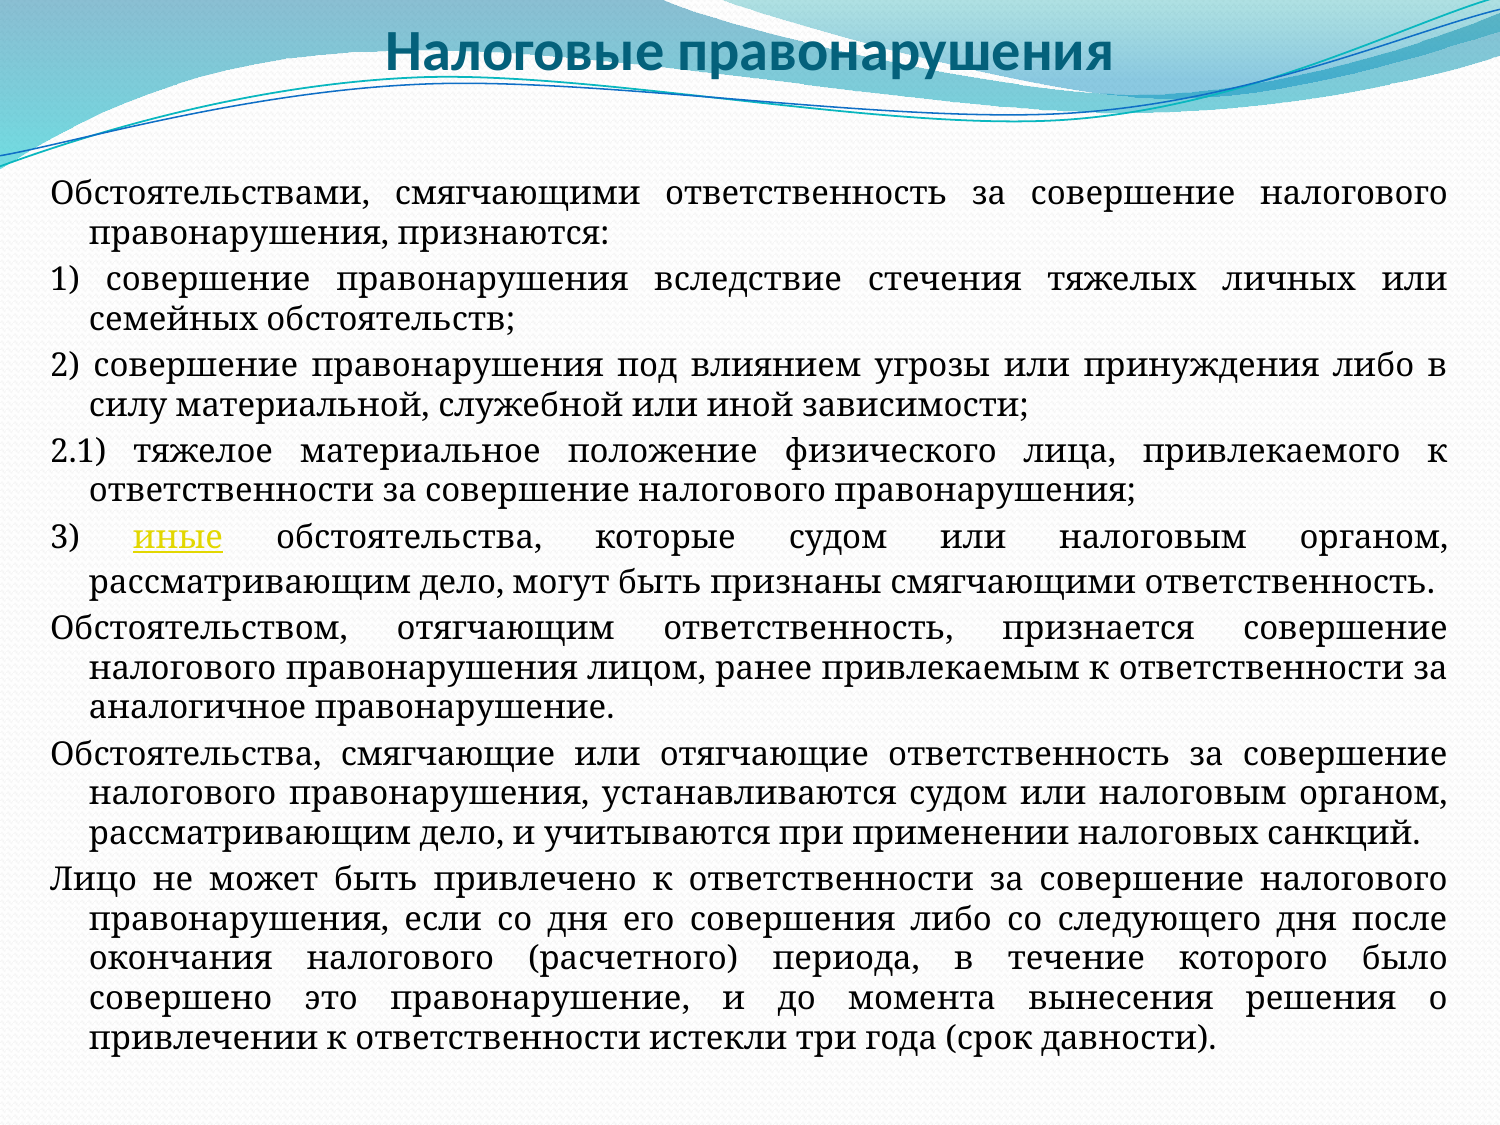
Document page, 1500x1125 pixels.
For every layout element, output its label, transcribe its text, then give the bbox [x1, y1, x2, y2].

list Обстоятельствами, смягчающими ответственность за совершение налогового правонарушения, признаются: 1) совершение правонарушения вследствие стечения тяжелых личных или семейных обстоятельств; 2) совершение правонарушения под влиянием угрозы или принуждения либо в силу материальной, служебной или иной зависимости; 2.1) тяжелое материальное положение физического лица, привлекаемого к ответственности за совершение налогового правонарушения; 3) иные обстоятельства, которые судом или налоговым органом, рассматривающим дело, могут быть признаны смягчающими ответственность. Обстоятельством, отягчающим ответственность, признается совершение налогового правонарушения лицом, ранее привлекаемым к ответственности за аналогичное правонарушение. Обстоятельства, смягчающие или отягчающие ответственность за совершение налогового правонарушения, устанавливаются судом или налоговым органом, рассматривающим дело, и учитываются при применении налоговых санкций. Лицо не может быть привлечено к ответственности за совершение налогового правонарушения, если со дня его совершения либо со следующего дня после окончания налогового (расчетного) периода, в течение которого было совершено это правонарушение, и до момента вынесения решения о привлечении к ответственности истекли три года (срок давности). [35, 164, 1465, 1090]
title Налоговые правонарушения [75, 0, 1425, 82]
